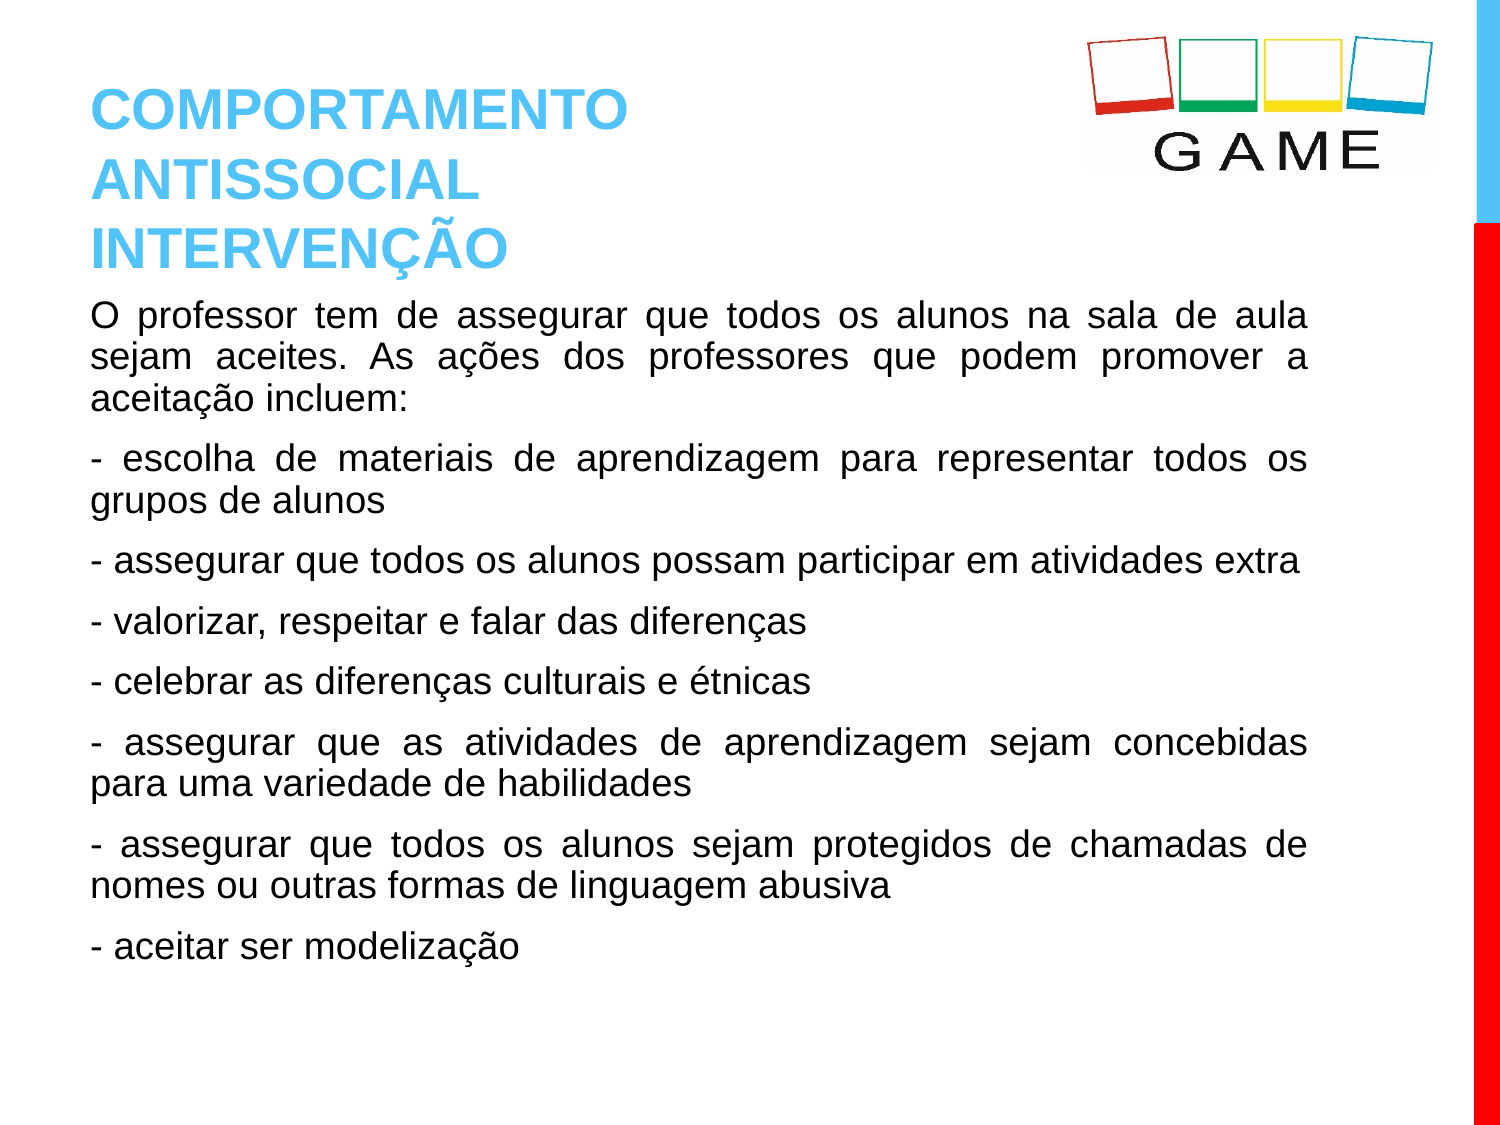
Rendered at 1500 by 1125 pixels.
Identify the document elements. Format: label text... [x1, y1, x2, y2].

list O professor tem de assegurar que todos os alunos na sala de aula sejam aceites. As ações dos professores que podem promover a aceitação incluem: - escolha de materiais de aprendizagem para representar todos os grupos de alunos - assegurar que todos os alunos possam participar em atividades extra - valorizar, respeitar e falar das diferenças - celebrar as diferenças culturais e étnicas - assegurar que as atividades de aprendizagem sejam concebidas para uma variedade de habilidades - assegurar que todos os alunos sejam protegidos de chamadas de nomes ou outras formas de linguagem abusiva - aceitar ser modelização [75, 287, 1325, 1005]
title COMPORTAMENTO ANTISSOCIAL INTERVENÇÃO [75, 62, 1025, 287]
picture [1087, 36, 1433, 173]
